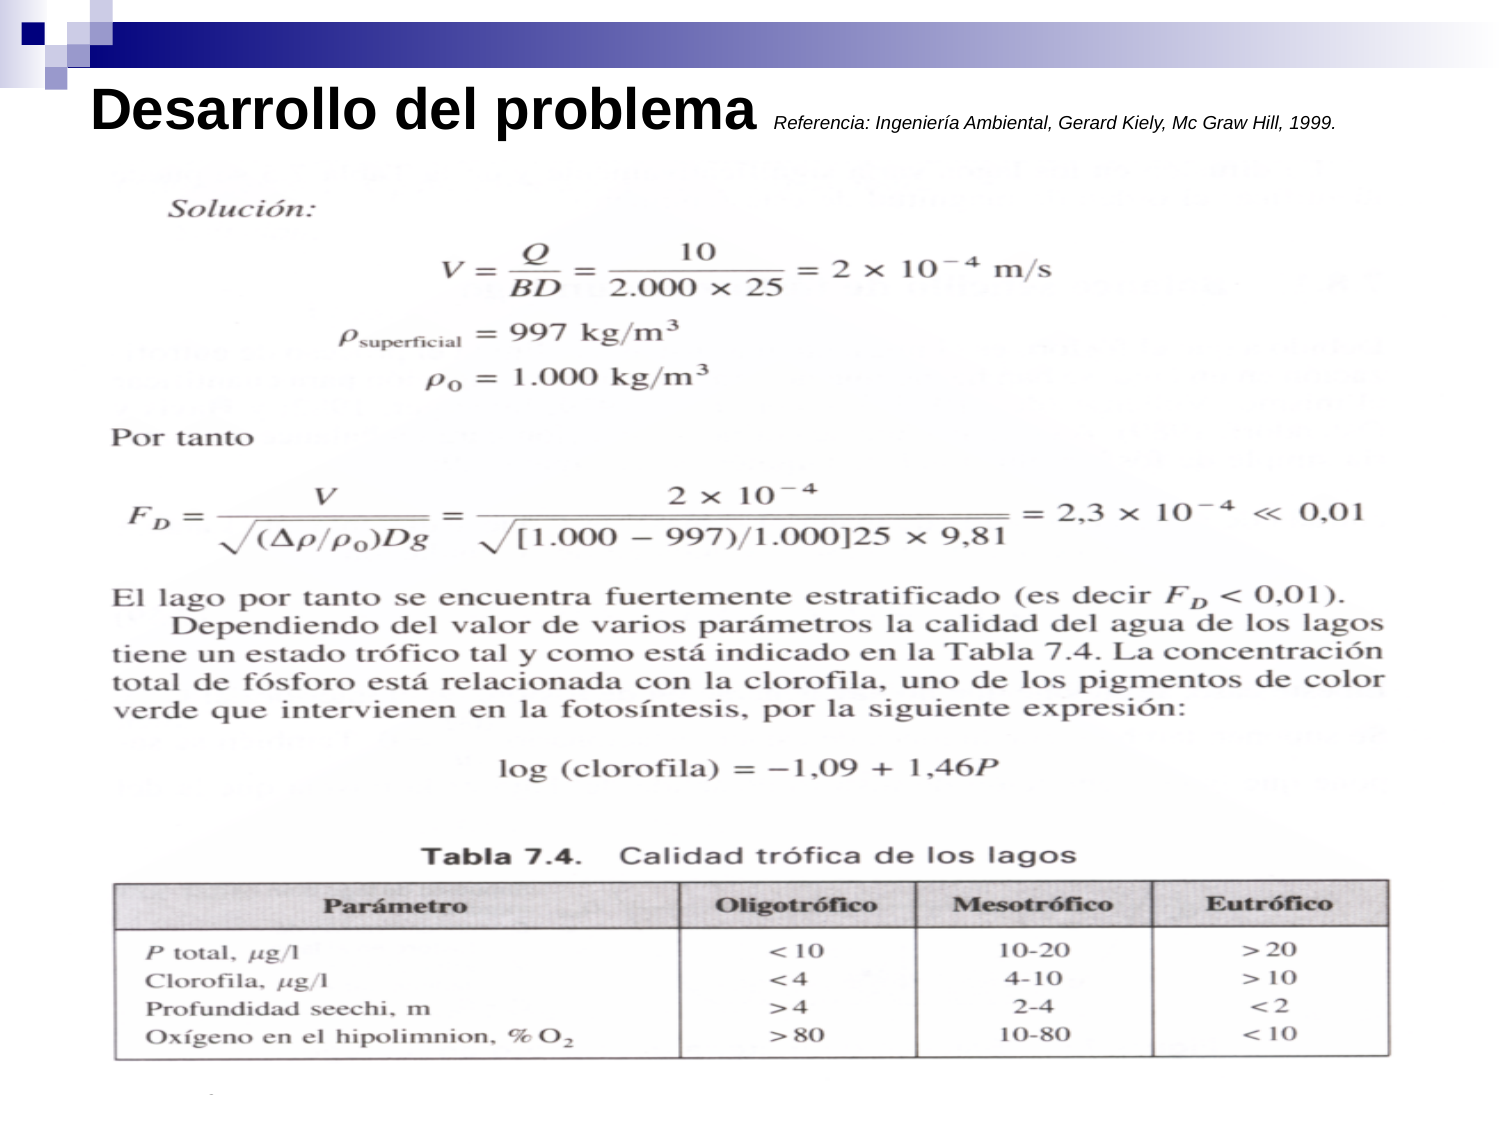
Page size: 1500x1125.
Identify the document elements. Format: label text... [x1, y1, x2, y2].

title Desarrollo del problema Referencia: Ingeniería Ambiental, Gerard Kiely, Mc Graw Hill, 1999. [74, 74, 1426, 158]
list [64, 160, 1460, 1095]
